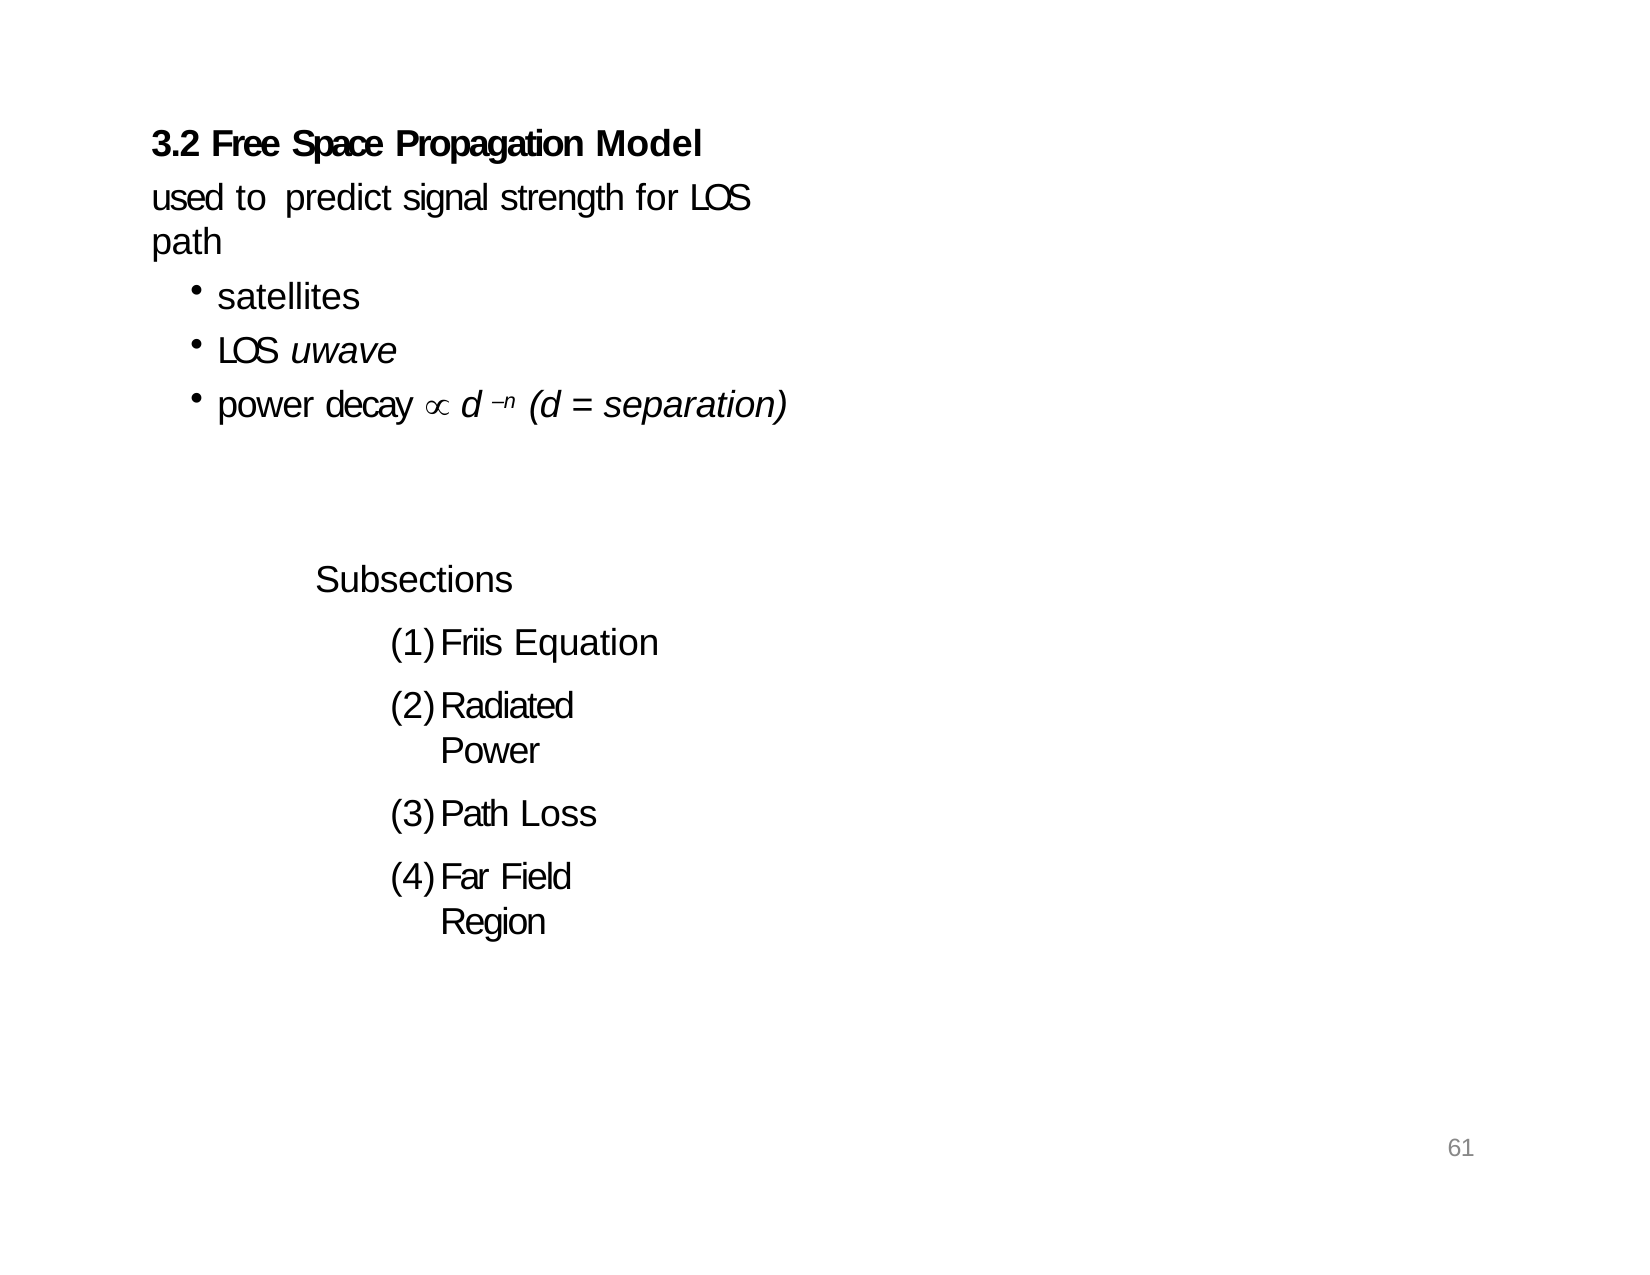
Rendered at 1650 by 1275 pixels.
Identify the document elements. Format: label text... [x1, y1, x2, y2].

text_box Subsections Friis Equation Radiated Power Path Loss Far Field Region [312, 534, 684, 942]
slide_number 61 [1441, 1120, 1494, 1275]
text_box 3.2 Free Space Propagation Model used to predict signal strength for LOS path satellites LOS uwave power decay  d –n (d = separation) [145, 107, 824, 426]
